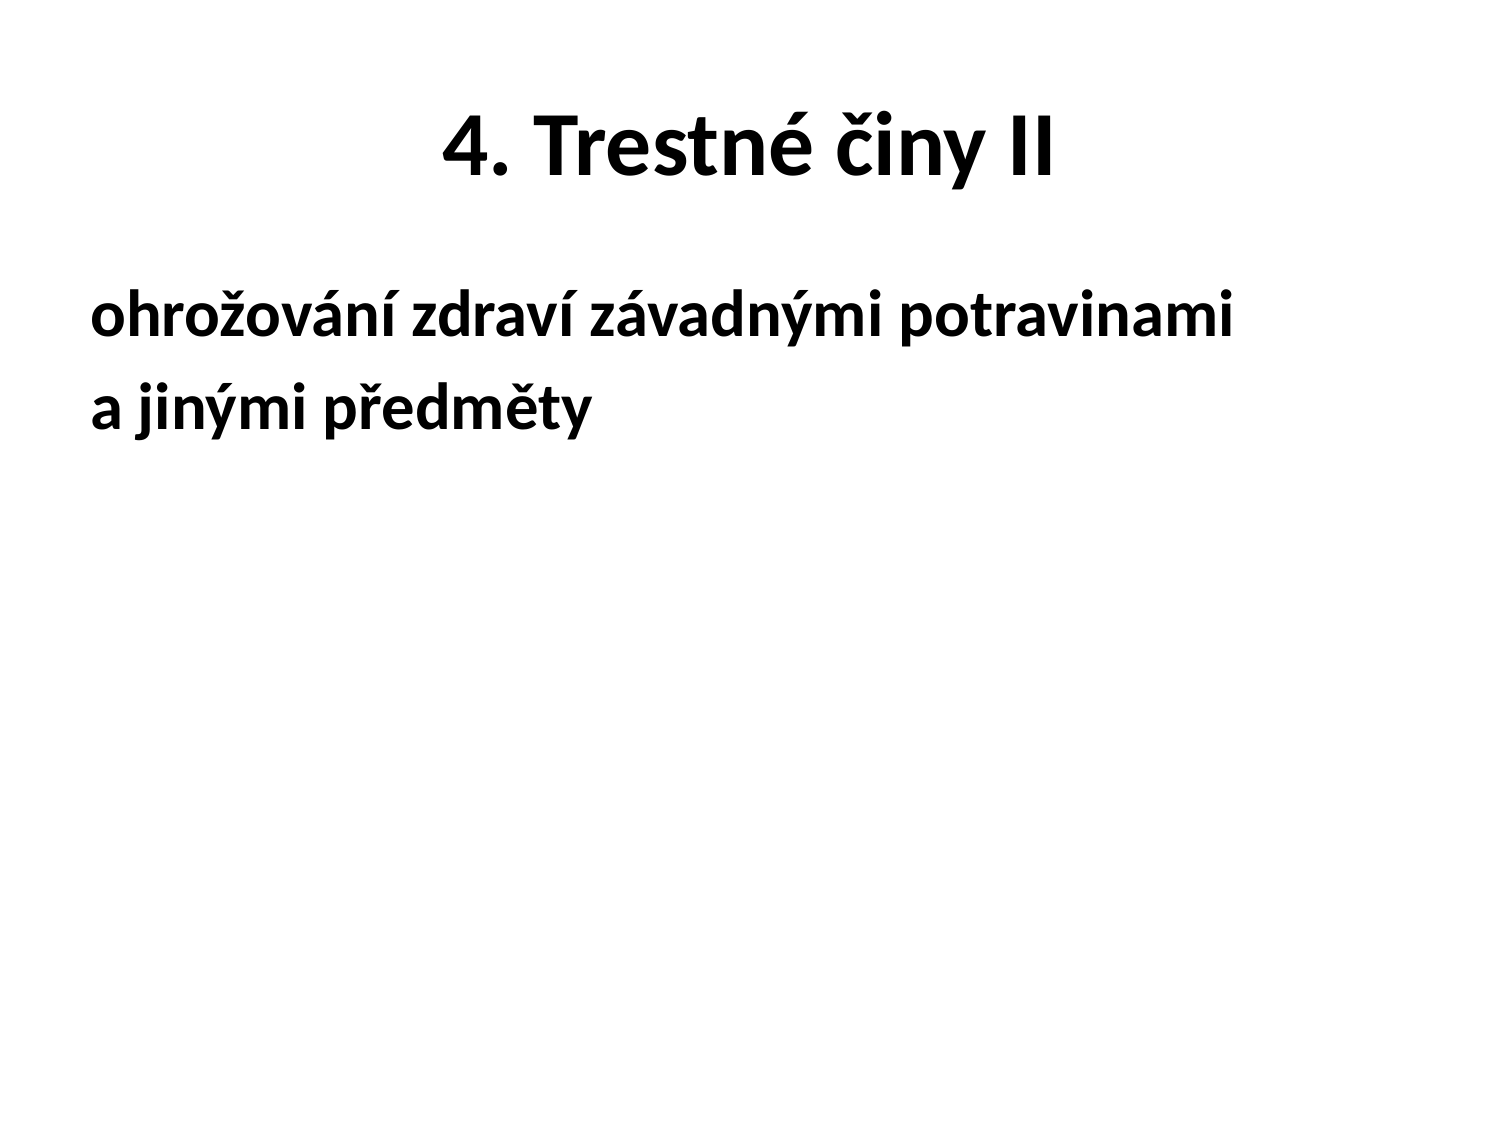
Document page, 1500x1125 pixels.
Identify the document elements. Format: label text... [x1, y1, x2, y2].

title 4. Trestné činy II [75, 45, 1425, 233]
list ohrožování zdraví závadnými potravinami a jinými předměty [75, 262, 1425, 1005]
